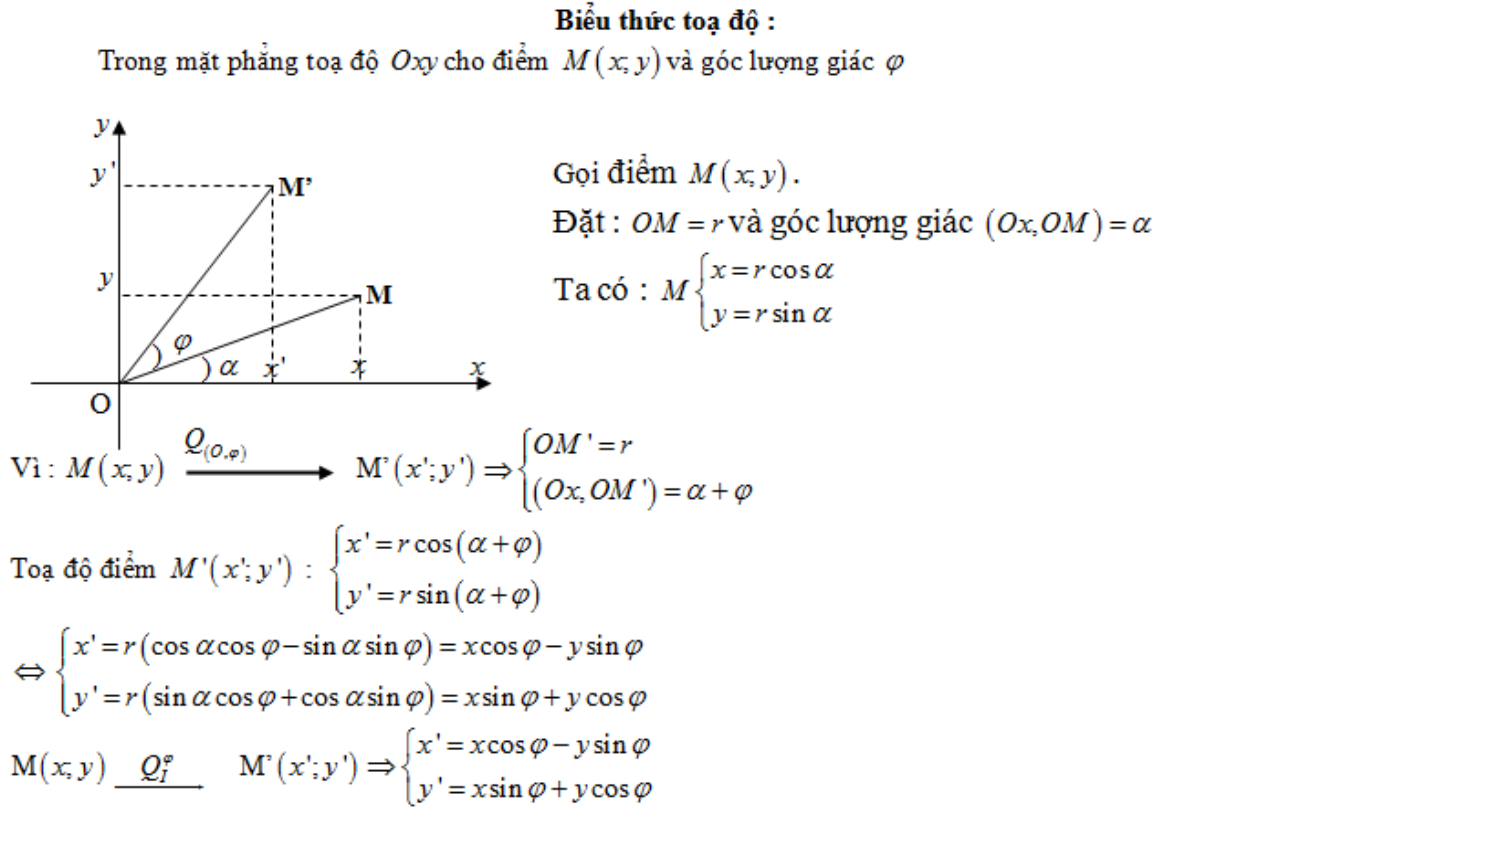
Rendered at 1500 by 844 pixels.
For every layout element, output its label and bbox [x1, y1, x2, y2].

picture [0, 0, 1163, 815]
